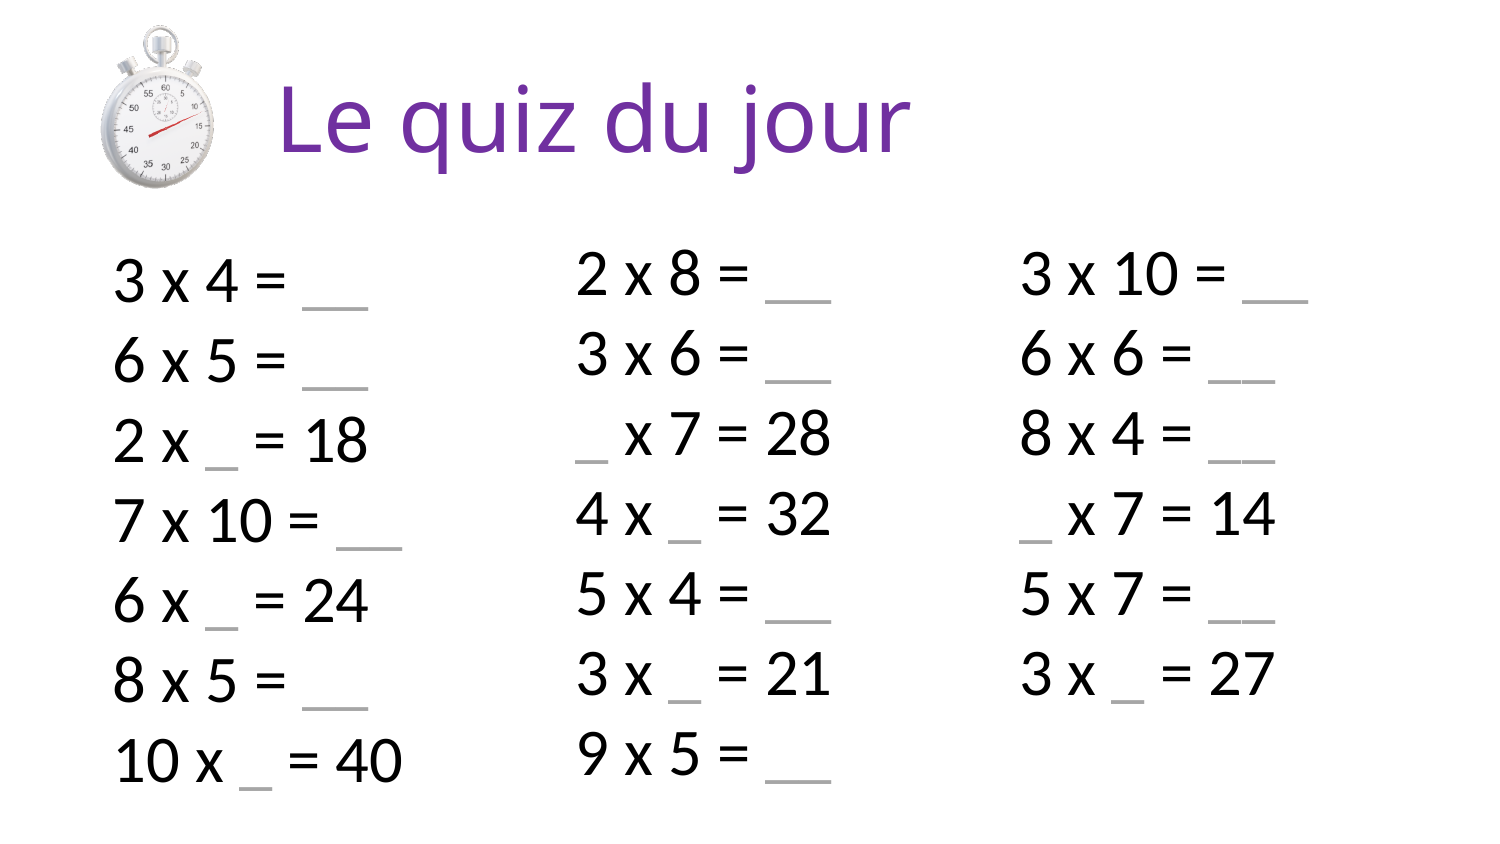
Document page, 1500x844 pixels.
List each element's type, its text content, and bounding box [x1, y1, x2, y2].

text_box 3 x 10 = __ 6 x 6 = __ 8 x 4 = __ _ x 7 = 14 5 x 7 = __ 3 x _ = 27 [1004, 221, 1327, 716]
text_box Le quiz du jour [137, 66, 1052, 222]
text_box 2 x 8 = __ 3 x 6 = __ _ x 7 = 28 4 x _ = 32 5 x 4 = __ 3 x _ = 21 9 x 5 = __ [561, 221, 884, 796]
picture [98, 17, 227, 197]
text_box 3 x 4 = __ 6 x 5 = __ 2 x _ = 18 7 x 10 = __ 6 x _ = 24 8 x 5 = __ 10 x _ = 40 [98, 228, 453, 803]
